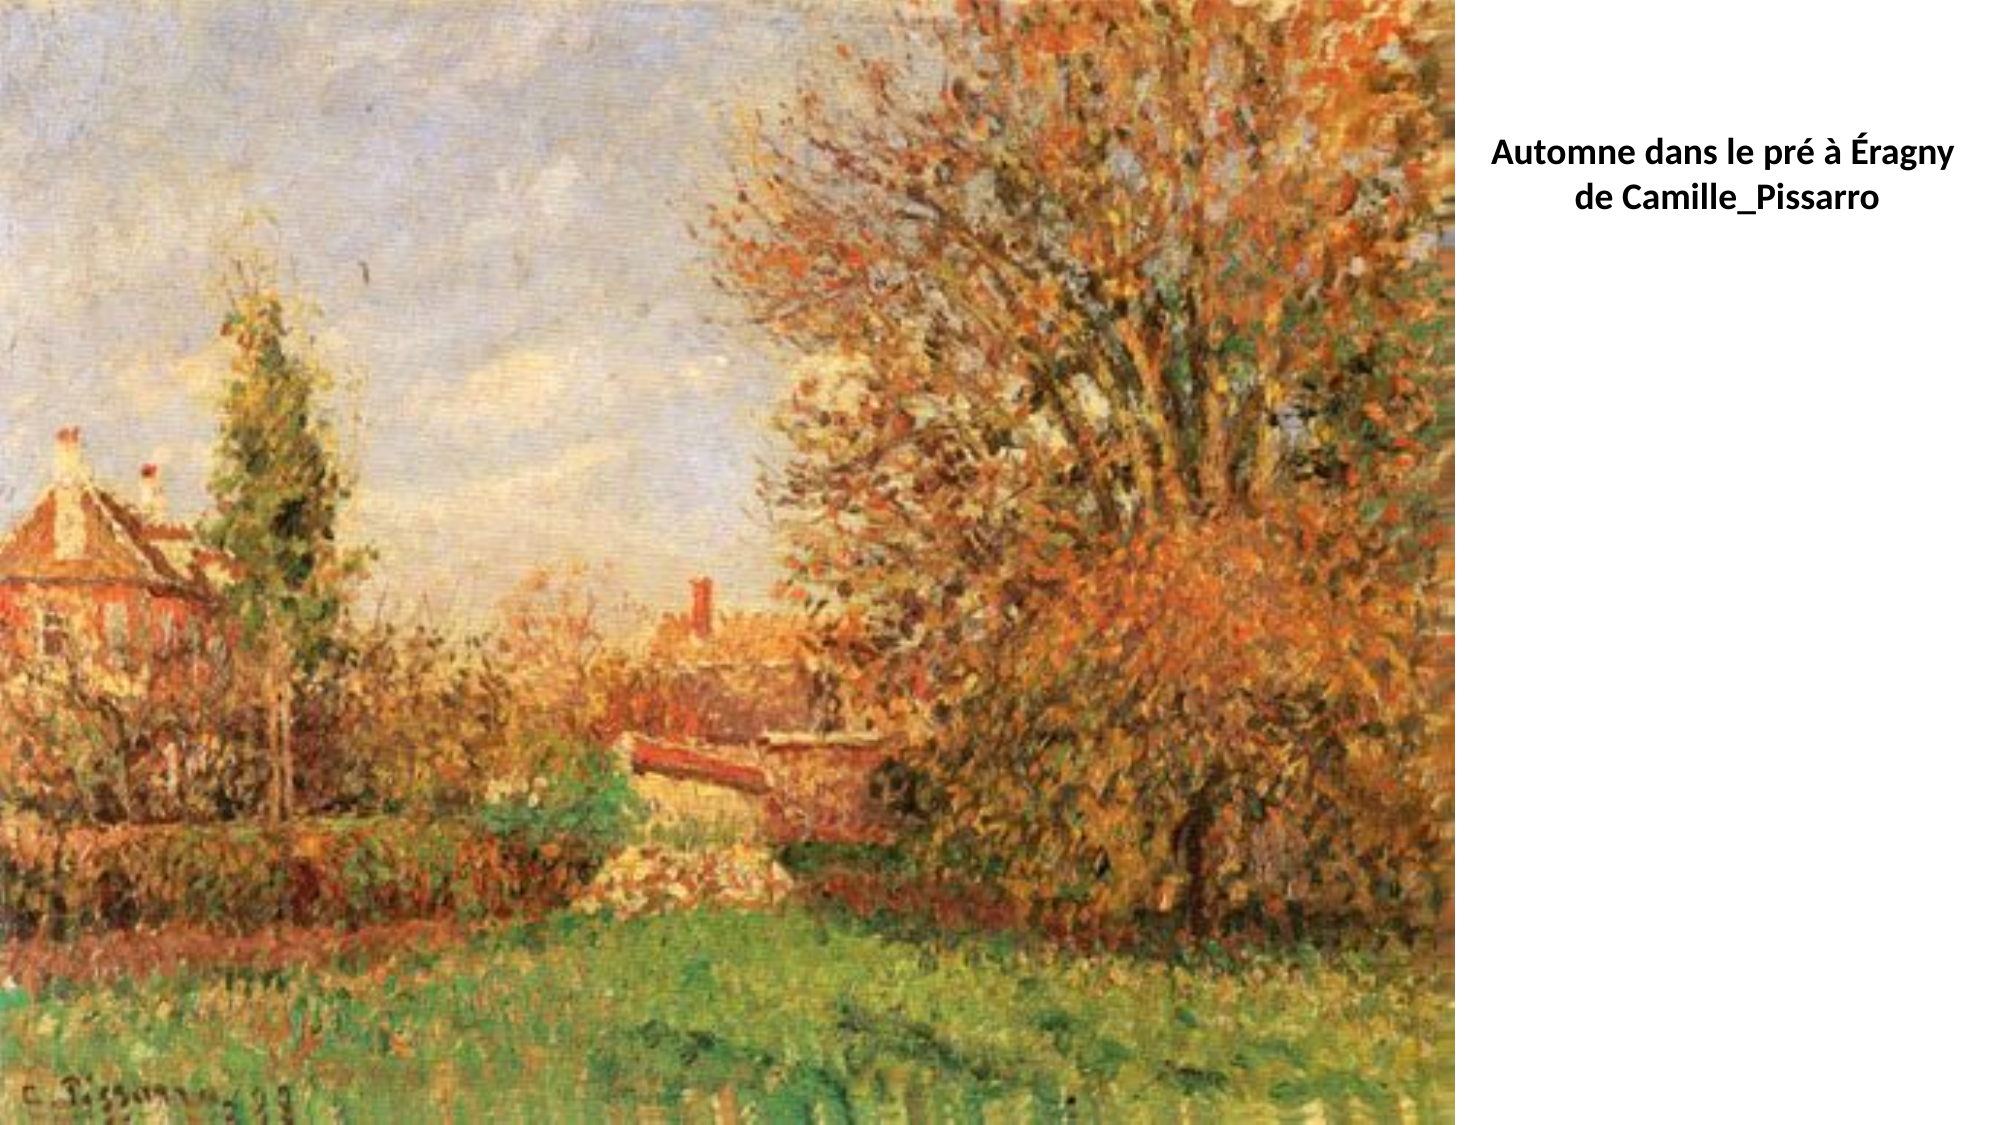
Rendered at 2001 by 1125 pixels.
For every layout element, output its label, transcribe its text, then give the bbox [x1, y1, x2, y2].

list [0, 0, 1455, 1125]
text_box Automne dans le pré à Éragny de Camille_Pissarro [1455, 119, 2000, 225]
